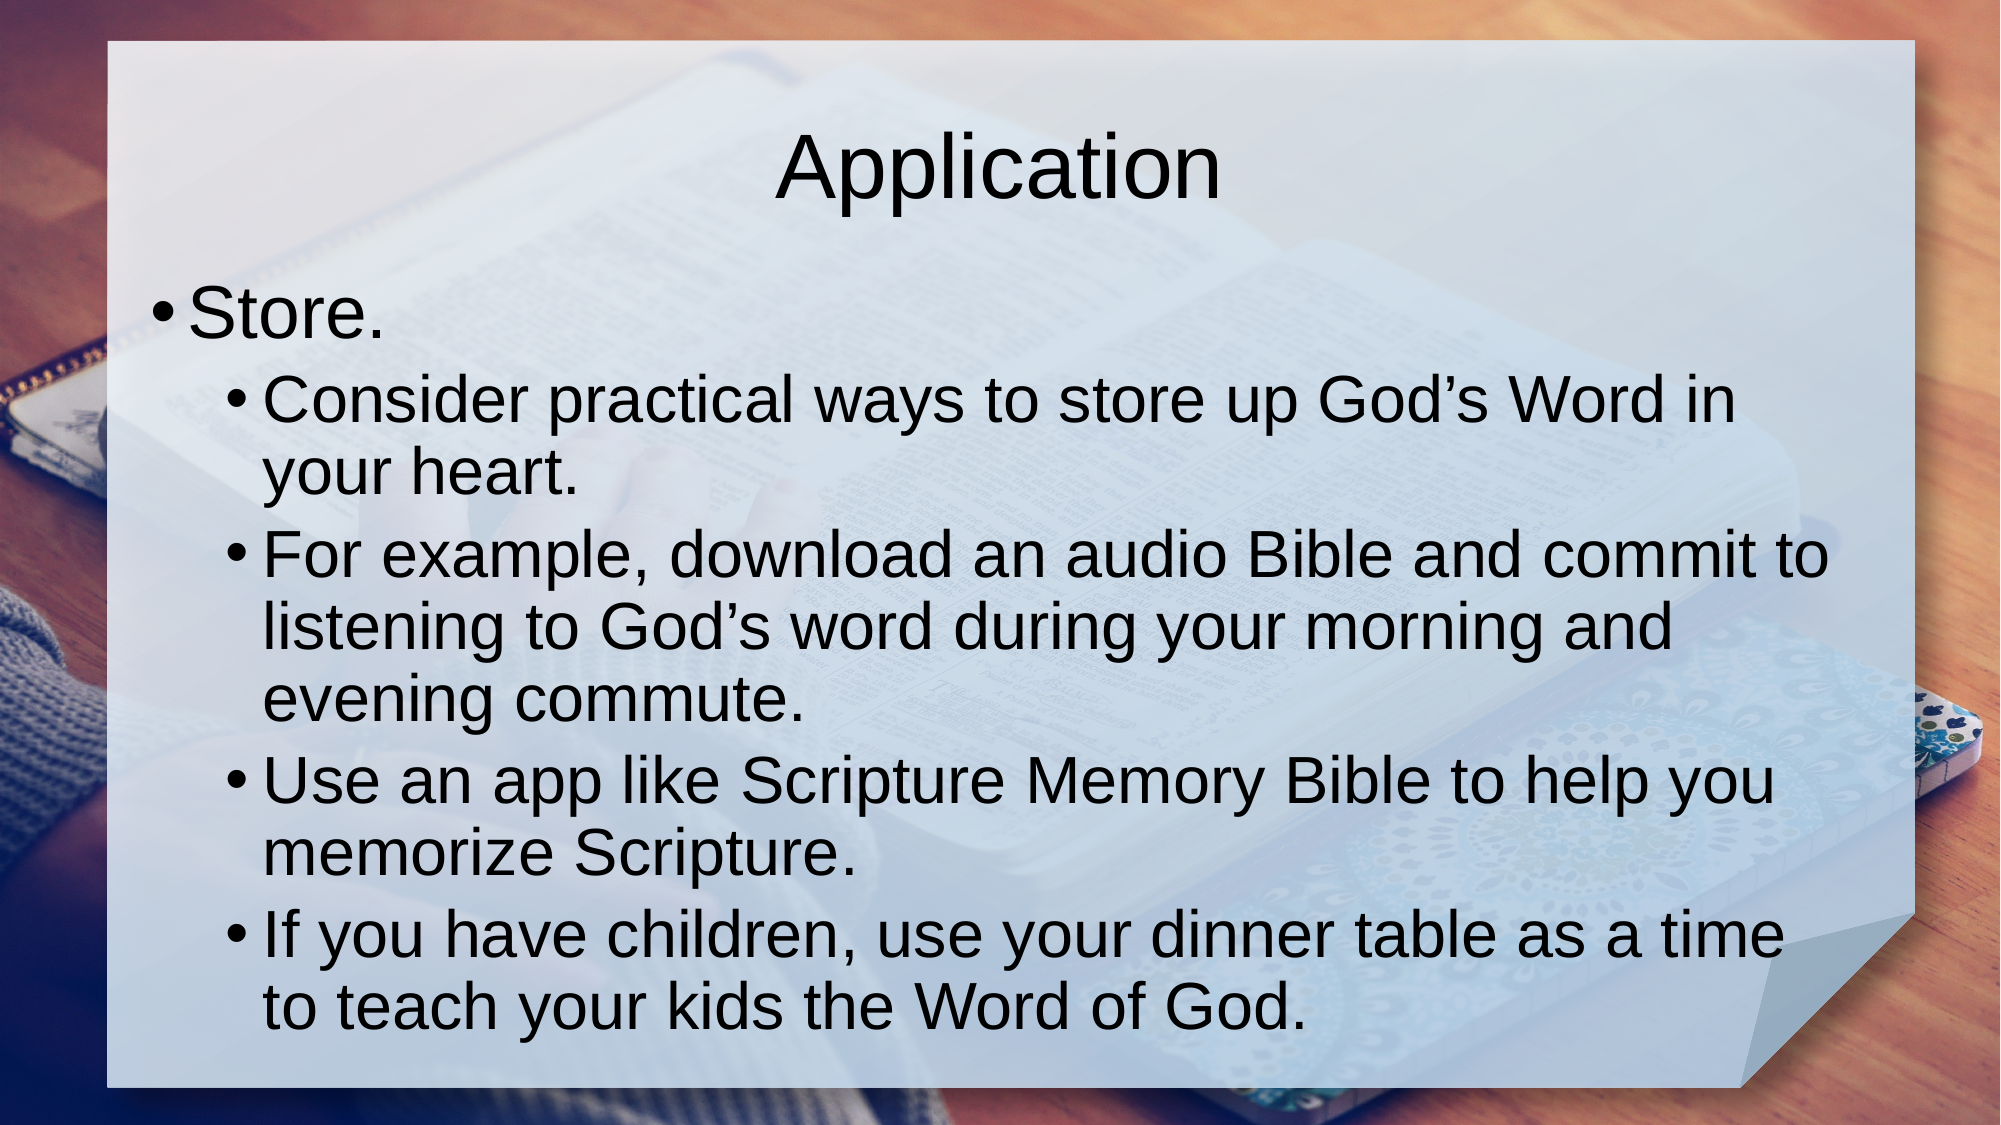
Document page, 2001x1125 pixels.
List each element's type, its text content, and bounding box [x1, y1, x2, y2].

list Store. Consider practical ways to store up God’s Word in your heart. For example, download an audio Bible and commit to listening to God’s word during your morning and evening commute. Use an app like Scripture Memory Bible to help you memorize Scripture. If you have children, use your dinner table as a time to teach your kids the Word of God. [135, 266, 1861, 981]
picture [0, 0, 2001, 1125]
title Application [137, 59, 1863, 278]
